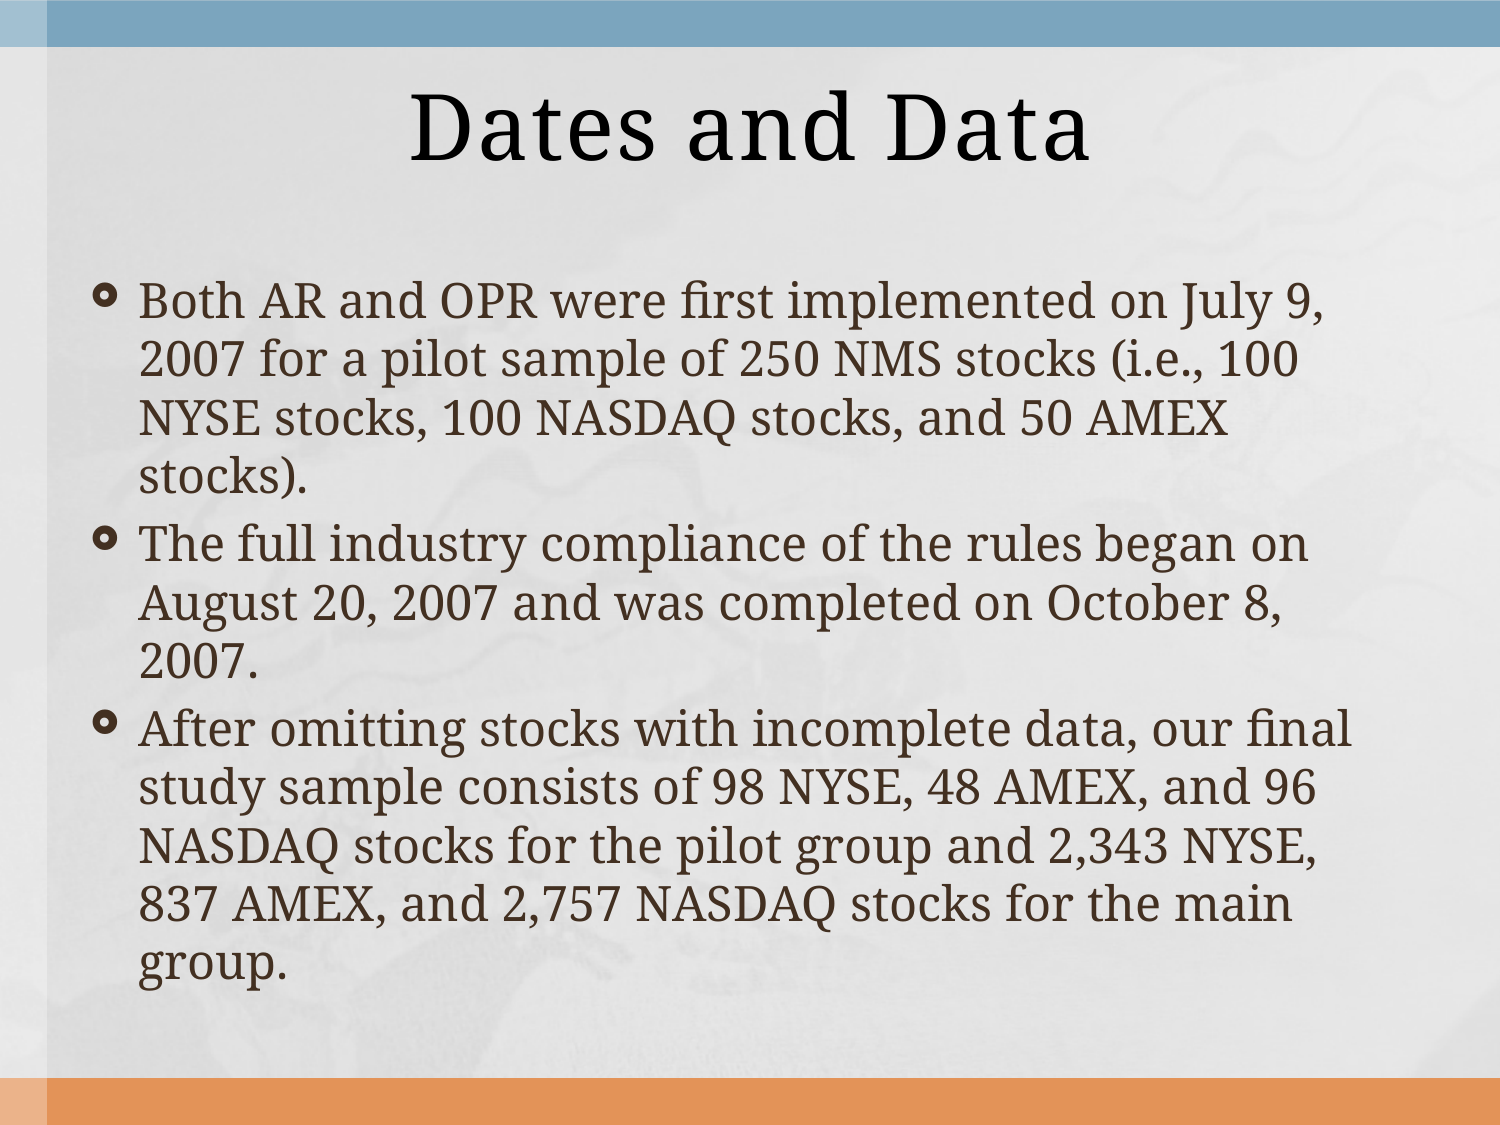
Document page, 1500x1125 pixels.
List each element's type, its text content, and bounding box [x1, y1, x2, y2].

title Dates and Data [49, 46, 1454, 202]
list Both AR and OPR were first implemented on July 9, 2007 for a pilot sample of 250 NMS stocks (i.e., 100 NYSE stocks, 100 NASDAQ stocks, and 50 AMEX stocks). The full industry compliance of the rules began on August 20, 2007 and was completed on October 8, 2007. After omitting stocks with incomplete data, our final study sample consists of 98 NYSE, 48 AMEX, and 96 NASDAQ stocks for the pilot group and 2,343 NYSE, 837 AMEX, and 2,757 NASDAQ stocks for the main group. [75, 262, 1425, 1005]
